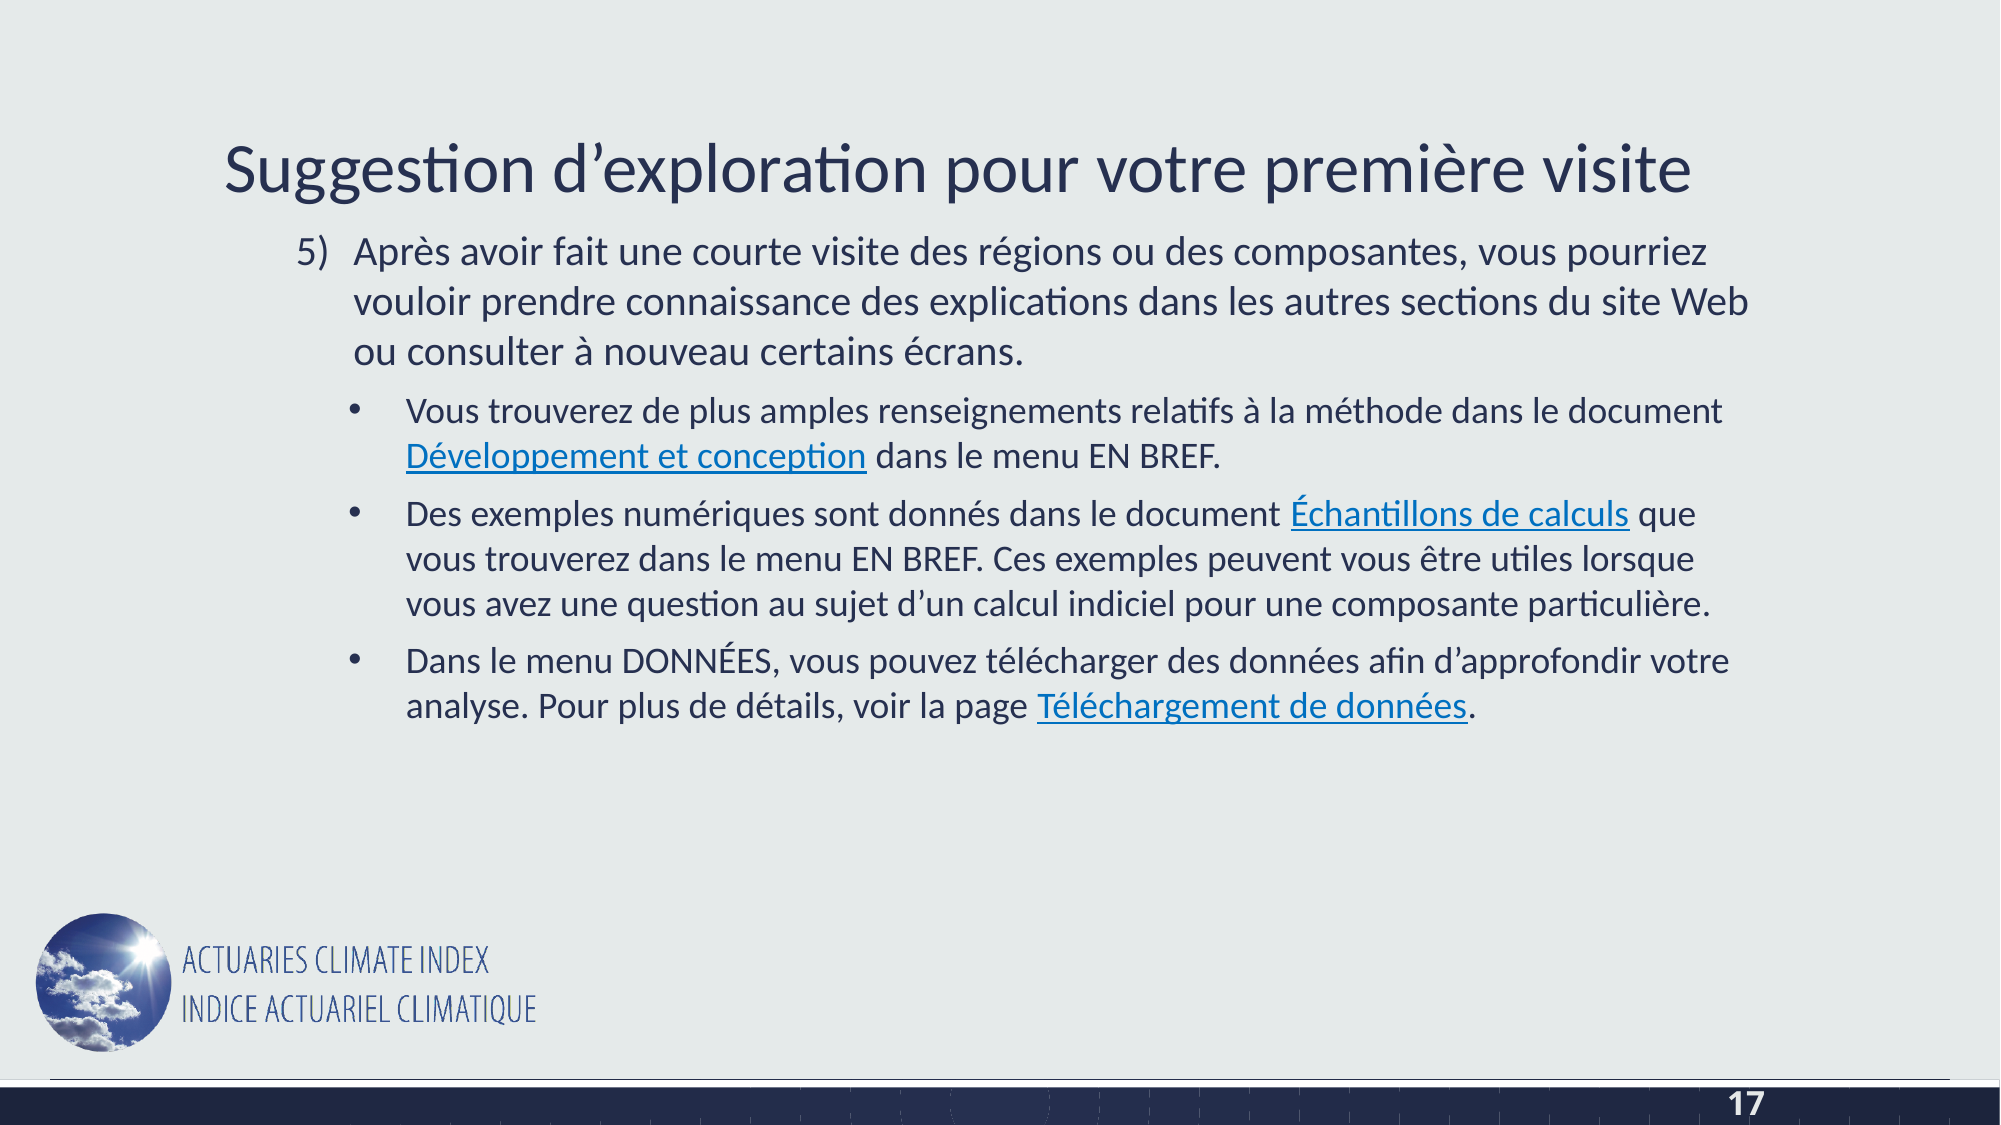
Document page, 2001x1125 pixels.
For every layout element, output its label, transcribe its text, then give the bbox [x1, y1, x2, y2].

picture [35, 912, 536, 1053]
title Suggestion d’exploration pour votre première visite [209, 13, 1770, 216]
list 5) Après avoir fait une courte visite des régions ou des composantes, vous pourriez vouloir prendre connaissance des explications dans les autres sections du site Web ou consulter à nouveau certains écrans. Vous trouverez de plus amples renseignements relatifs à la méthode dans le document Développement et conception dans le menu EN BREF. Des exemples numériques sont donnés dans le document Échantillons de calculs que vous trouverez dans le menu EN BREF. Ces exemples peuvent vous être utiles lorsque vous avez une question au sujet d’un calcul indiciel pour une composante particulière. Dans le menu DONNÉES, vous pouvez télécharger des données afin d’approfondir votre analyse. Pour plus de détails, voir la page Téléchargement de données. [222, 216, 1783, 894]
slide_number 17 [1674, 1085, 1780, 1124]
